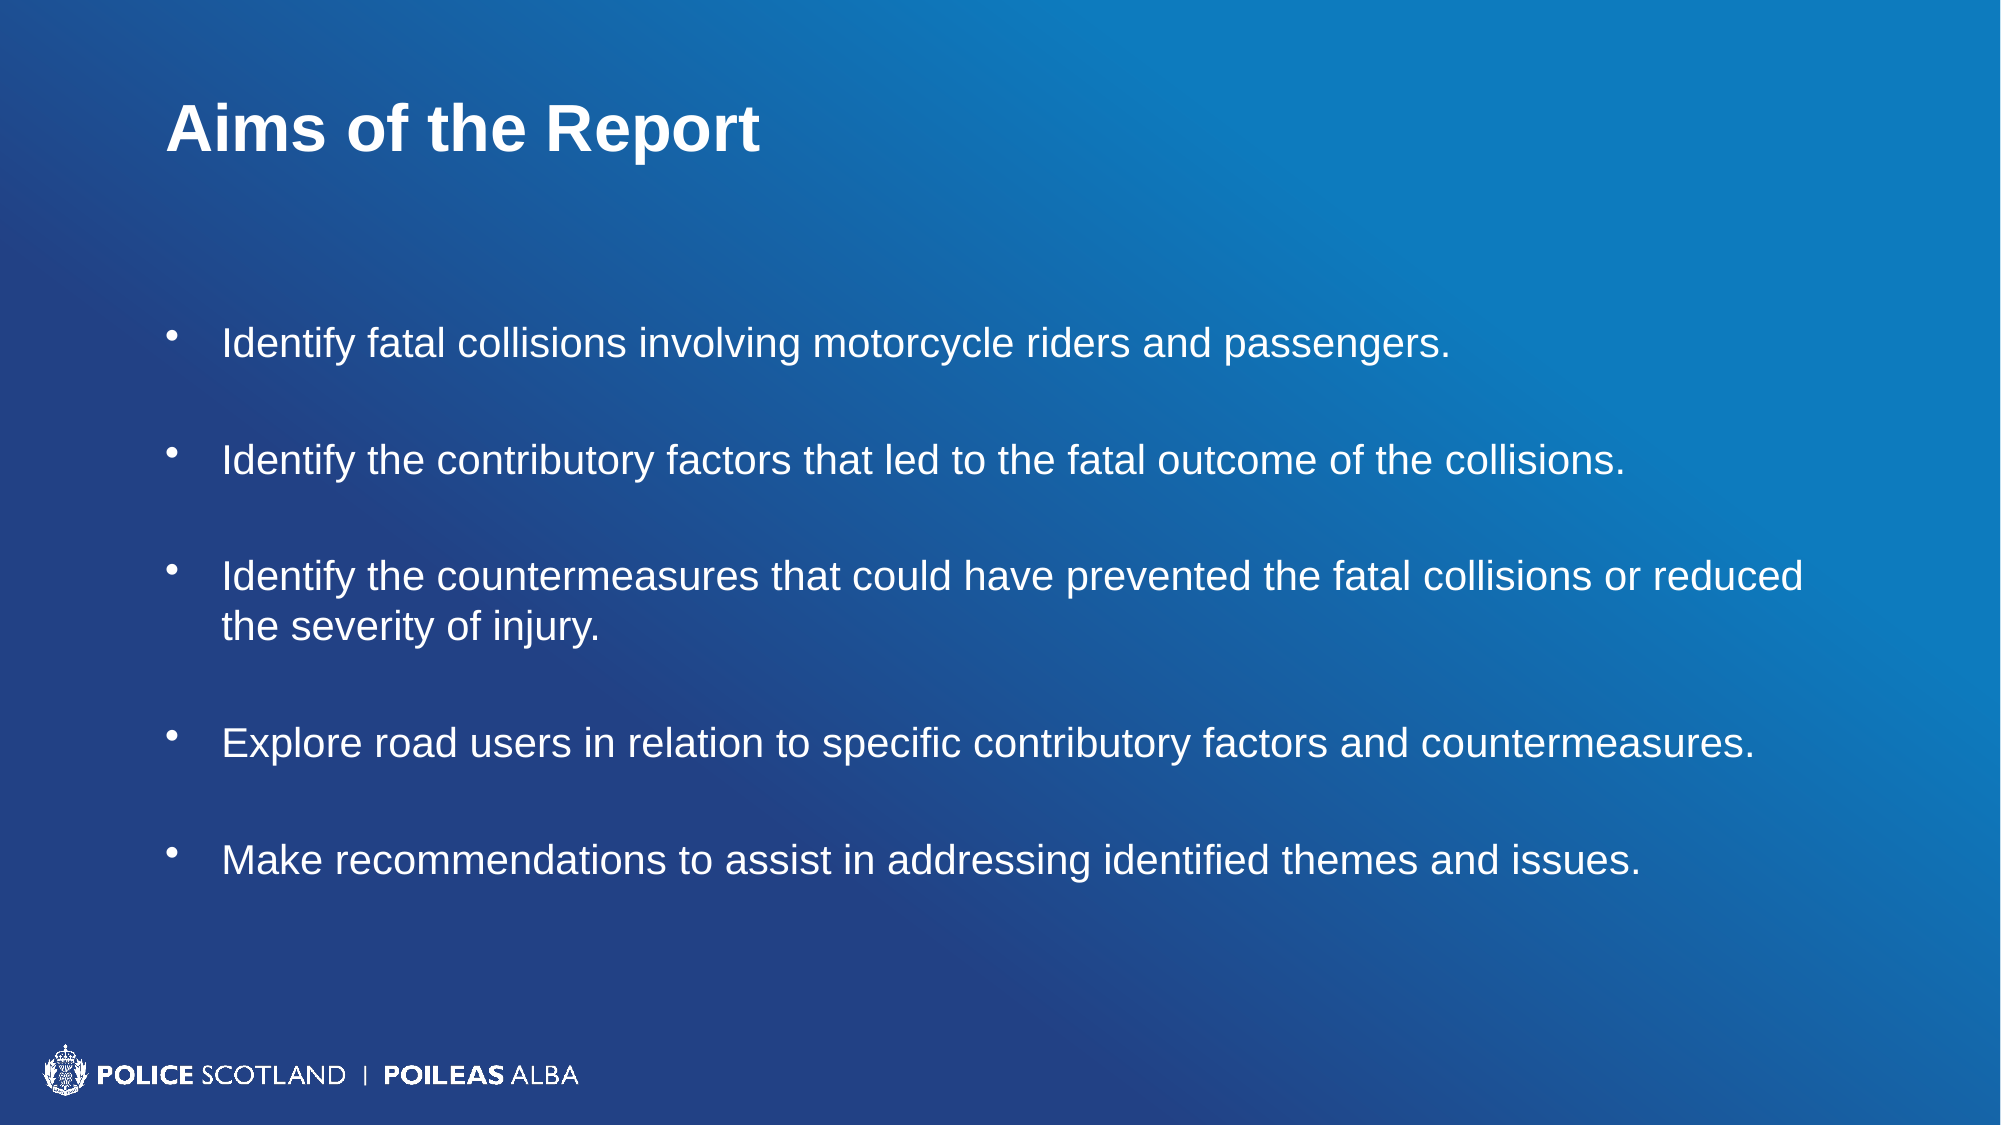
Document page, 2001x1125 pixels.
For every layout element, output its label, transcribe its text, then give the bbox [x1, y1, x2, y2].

picture [0, 0, 2001, 1125]
list Identify fatal collisions involving motorcycle riders and passengers. Identify the contributory factors that led to the fatal outcome of the collisions. Identify the countermeasures that could have prevented the fatal collisions or reduced the severity of injury. Explore road users in relation to specific contributory factors and countermeasures. Make recommendations to assist in addressing identified themes and issues. [150, 249, 1850, 1004]
title Aims of the Report [150, 62, 1850, 188]
